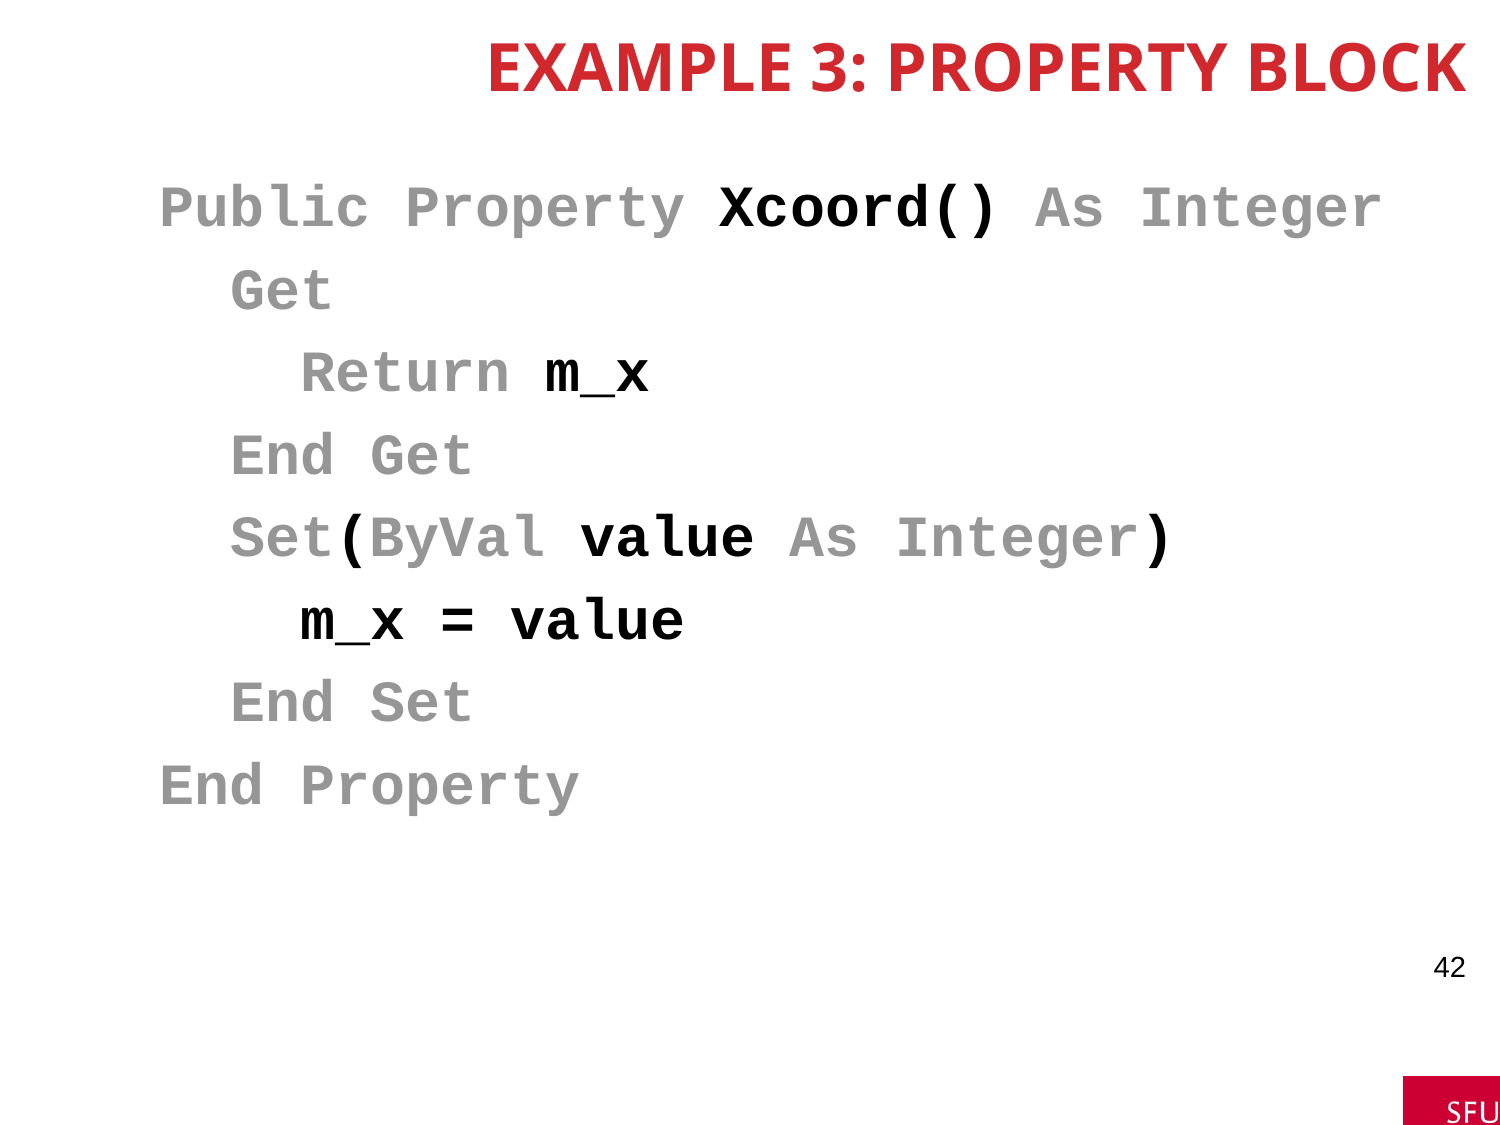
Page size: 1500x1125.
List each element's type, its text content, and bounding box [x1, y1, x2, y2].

list Public Property Xcoord() As Integer Get Return m_x End Get Set(ByVal value As Integer) m_x = value End Set End Property [75, 160, 1429, 1062]
picture [1403, 1076, 1500, 1125]
slide_number 42 [1400, 940, 1500, 1026]
title Example 3: Property Block [29, 20, 1483, 113]
